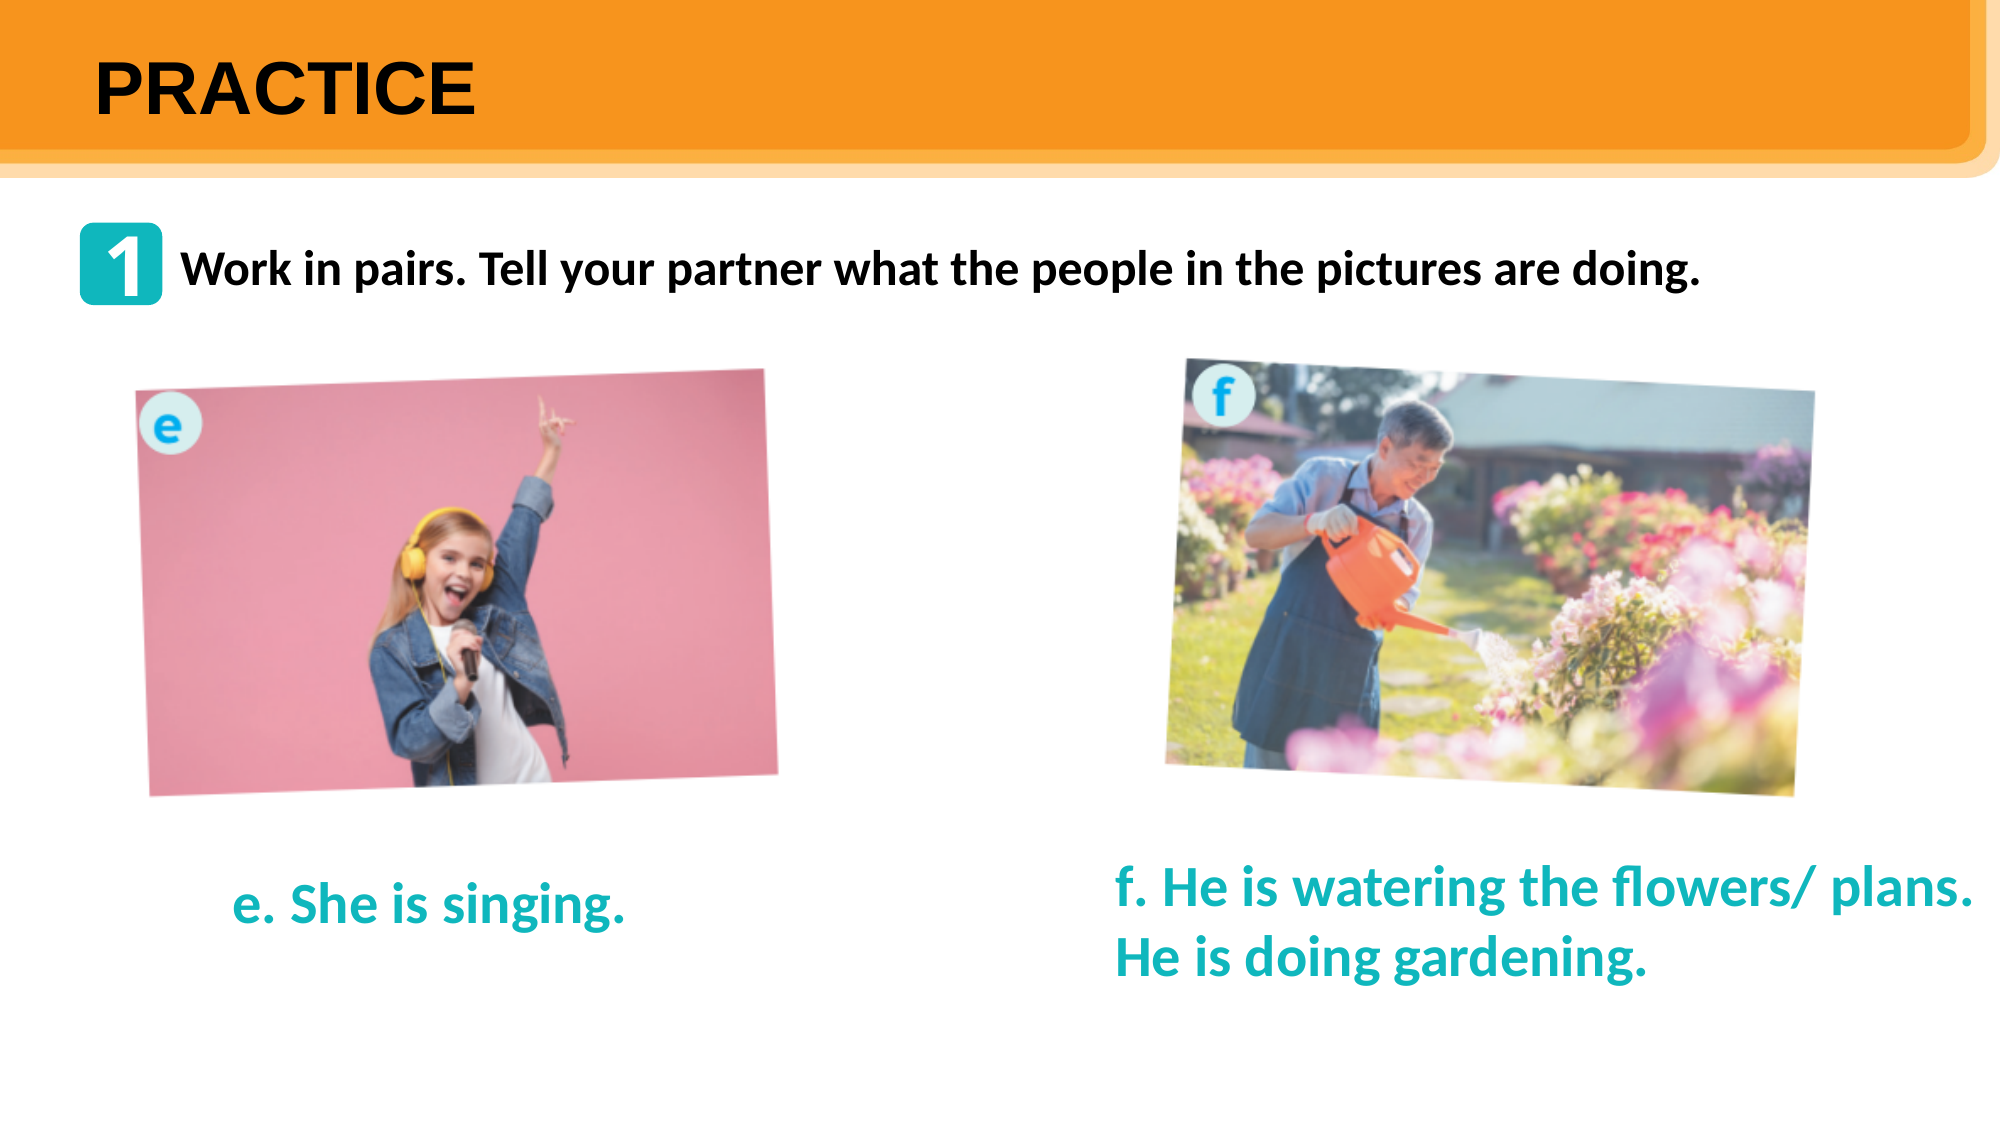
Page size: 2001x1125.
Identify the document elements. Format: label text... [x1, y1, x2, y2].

picture [1152, 341, 1839, 804]
picture [126, 353, 793, 812]
text_box 1 [88, 205, 154, 321]
picture [0, 0, 2000, 178]
text_box e. She is singing. [217, 857, 677, 943]
text_box Work in pairs. Tell your partner what the people in the pictures are doing. [165, 227, 1950, 303]
text_box [78, 222, 88, 305]
text_box [154, 222, 164, 305]
text_box f. He is watering the flowers/ plans. He is doing gardening. [1100, 841, 1993, 996]
